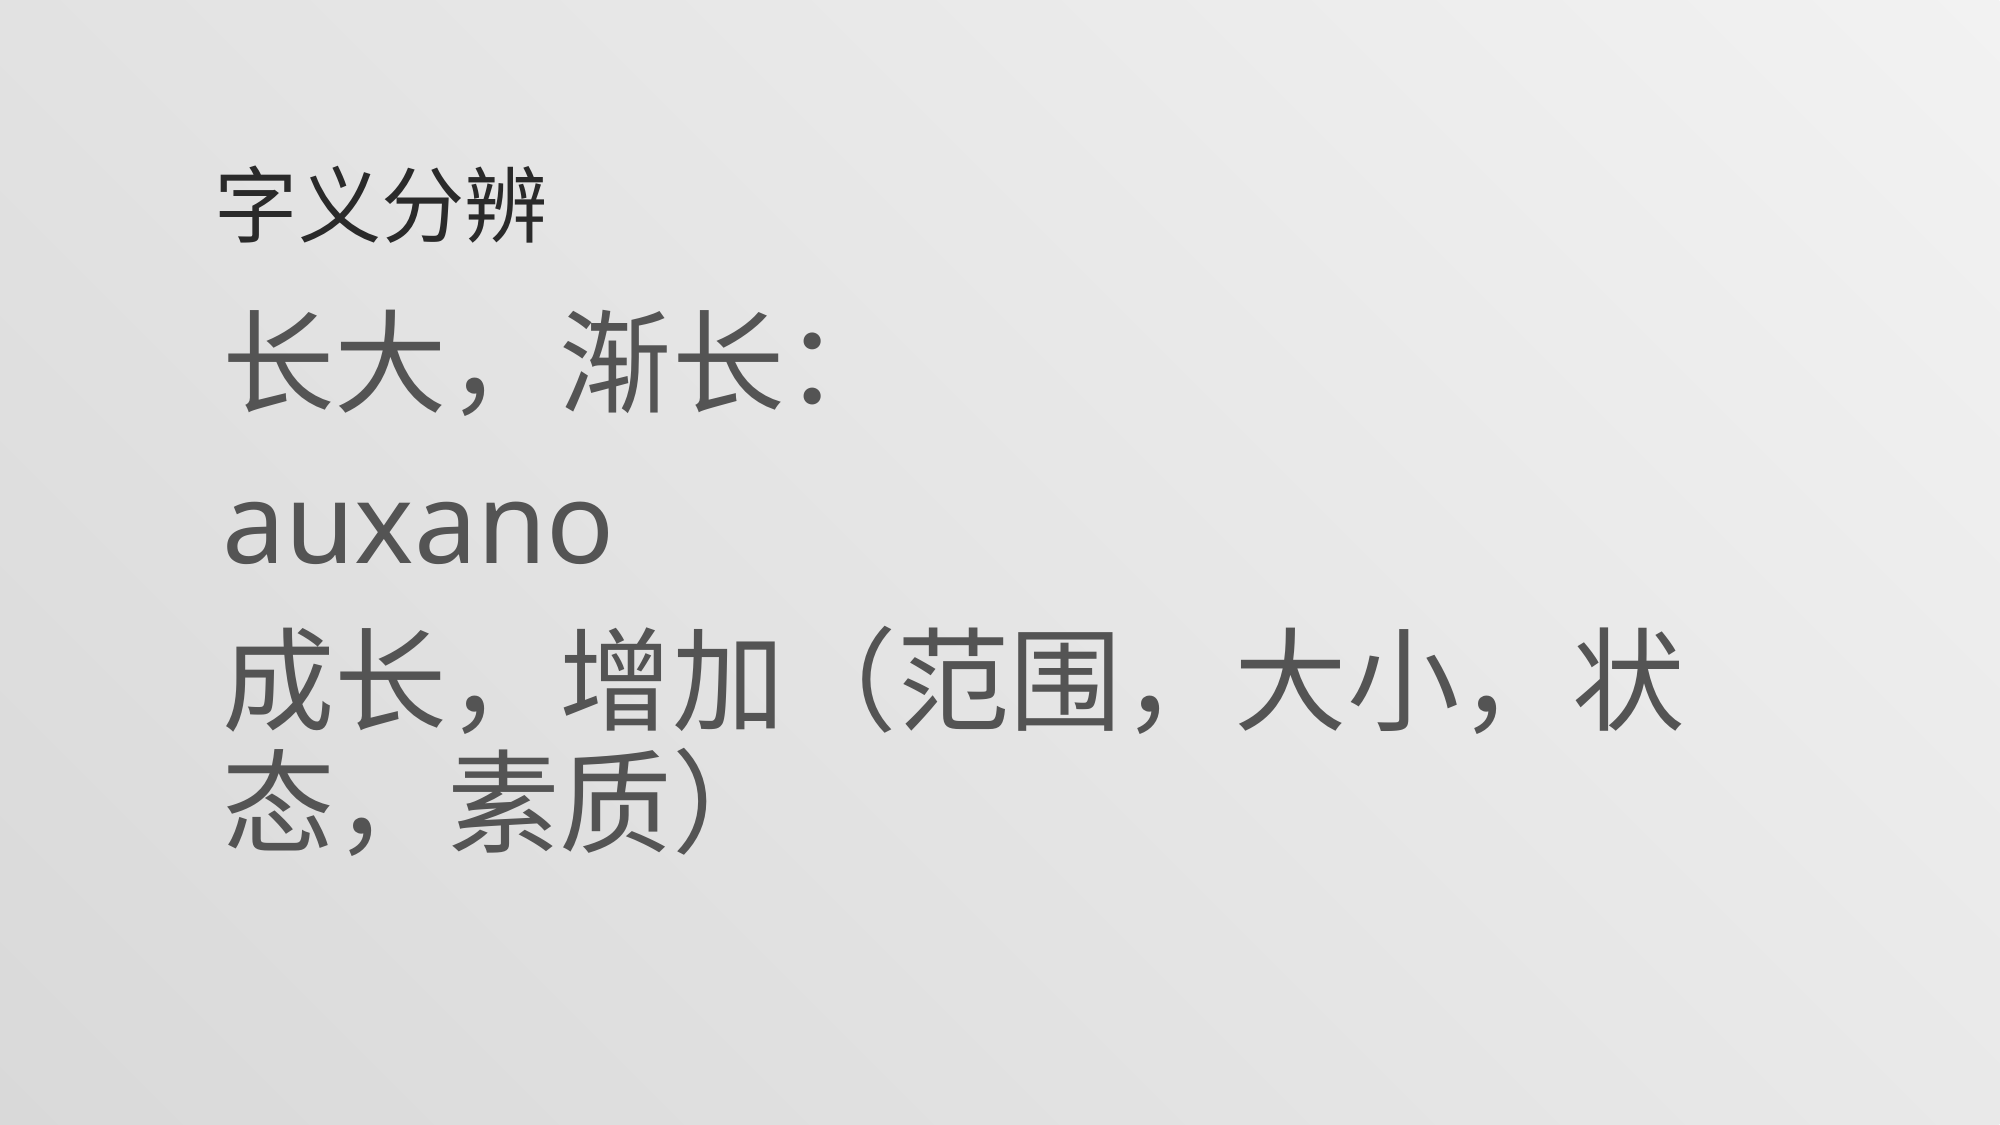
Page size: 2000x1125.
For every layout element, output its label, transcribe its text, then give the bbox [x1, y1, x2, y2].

list 长大，渐长： auxano 成长，增加（范围，大小，状态，素质） [199, 299, 1800, 1013]
title 字义分辨 [199, 45, 1800, 263]
